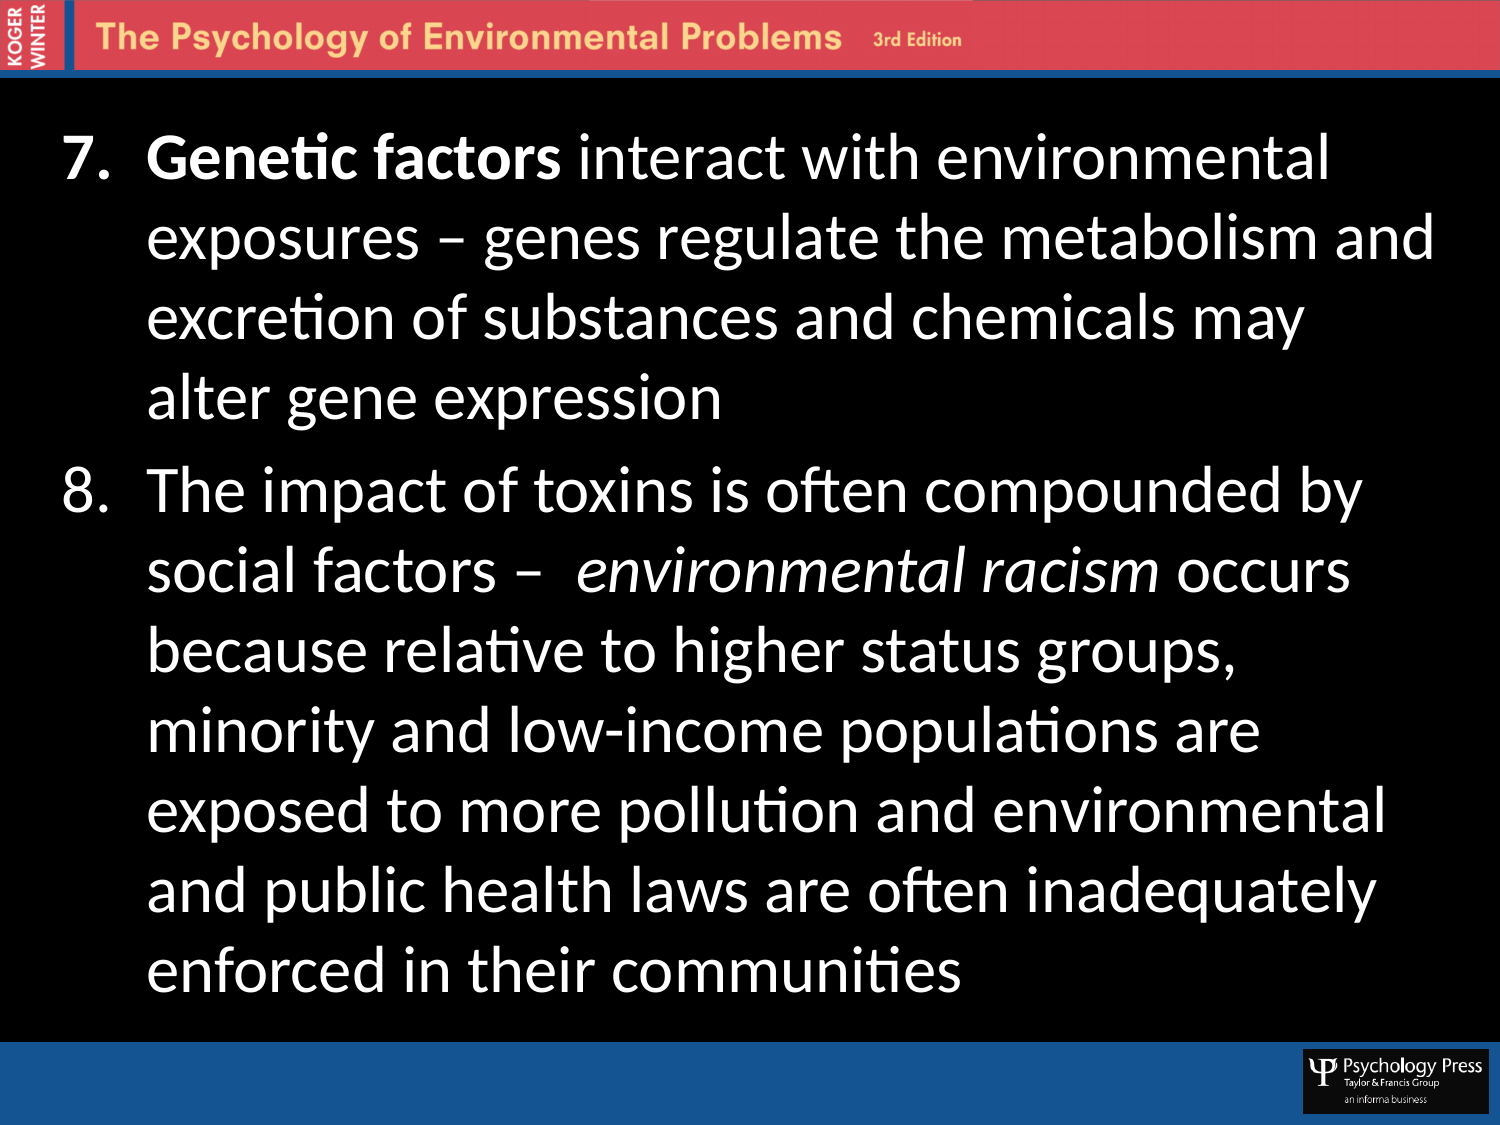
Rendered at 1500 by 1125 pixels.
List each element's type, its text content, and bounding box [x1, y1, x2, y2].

picture [0, 1, 1500, 78]
picture [0, 1042, 1500, 1125]
list Genetic factors interact with environmental exposures – genes regulate the metabolism and excretion of substances and chemicals may alter gene expression The impact of toxins is often compounded by social factors – environmental racism occurs because relative to higher status groups, minority and low-income populations are exposed to more pollution and environmental and public health laws are often inadequately enforced in their communities [46, 105, 1454, 1006]
